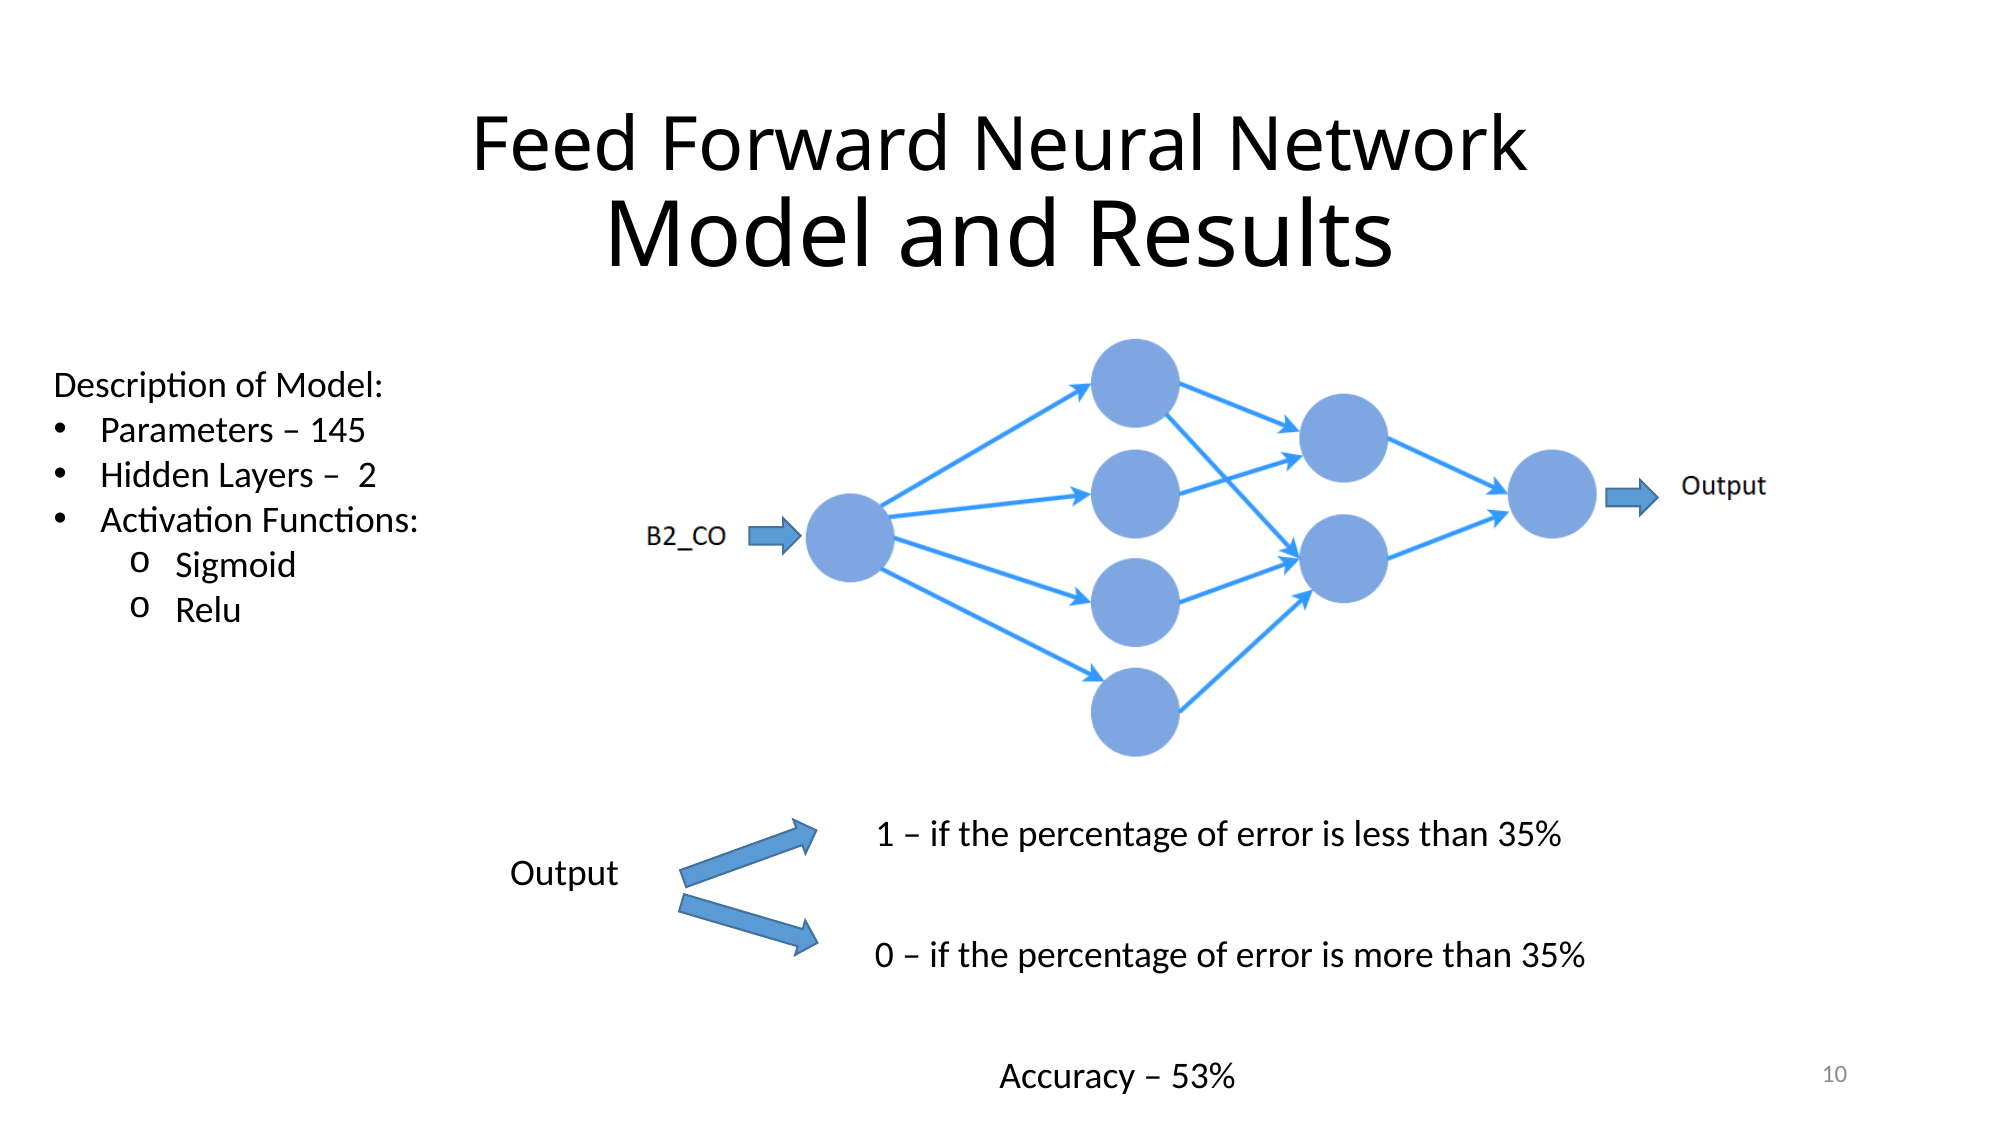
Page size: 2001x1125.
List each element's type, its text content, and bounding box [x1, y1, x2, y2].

text_box 1 – if the percentage of error is less than 35% [860, 801, 1596, 862]
slide_number 10 [1412, 1042, 1863, 1103]
text_box [678, 817, 818, 889]
text_box Output [495, 840, 639, 901]
text_box Description of Model: Parameters – 145 Hidden Layers – 2 Activation Functions: Sigmoid Relu [38, 352, 464, 728]
text_box [677, 892, 819, 958]
title Feed Forward Neural Network Model and Results [137, 87, 1863, 305]
picture [638, 328, 1781, 772]
text_box 0 – if the percentage of error is more than 35% [860, 922, 1683, 983]
text_box Accuracy – 53% [984, 1043, 1272, 1104]
